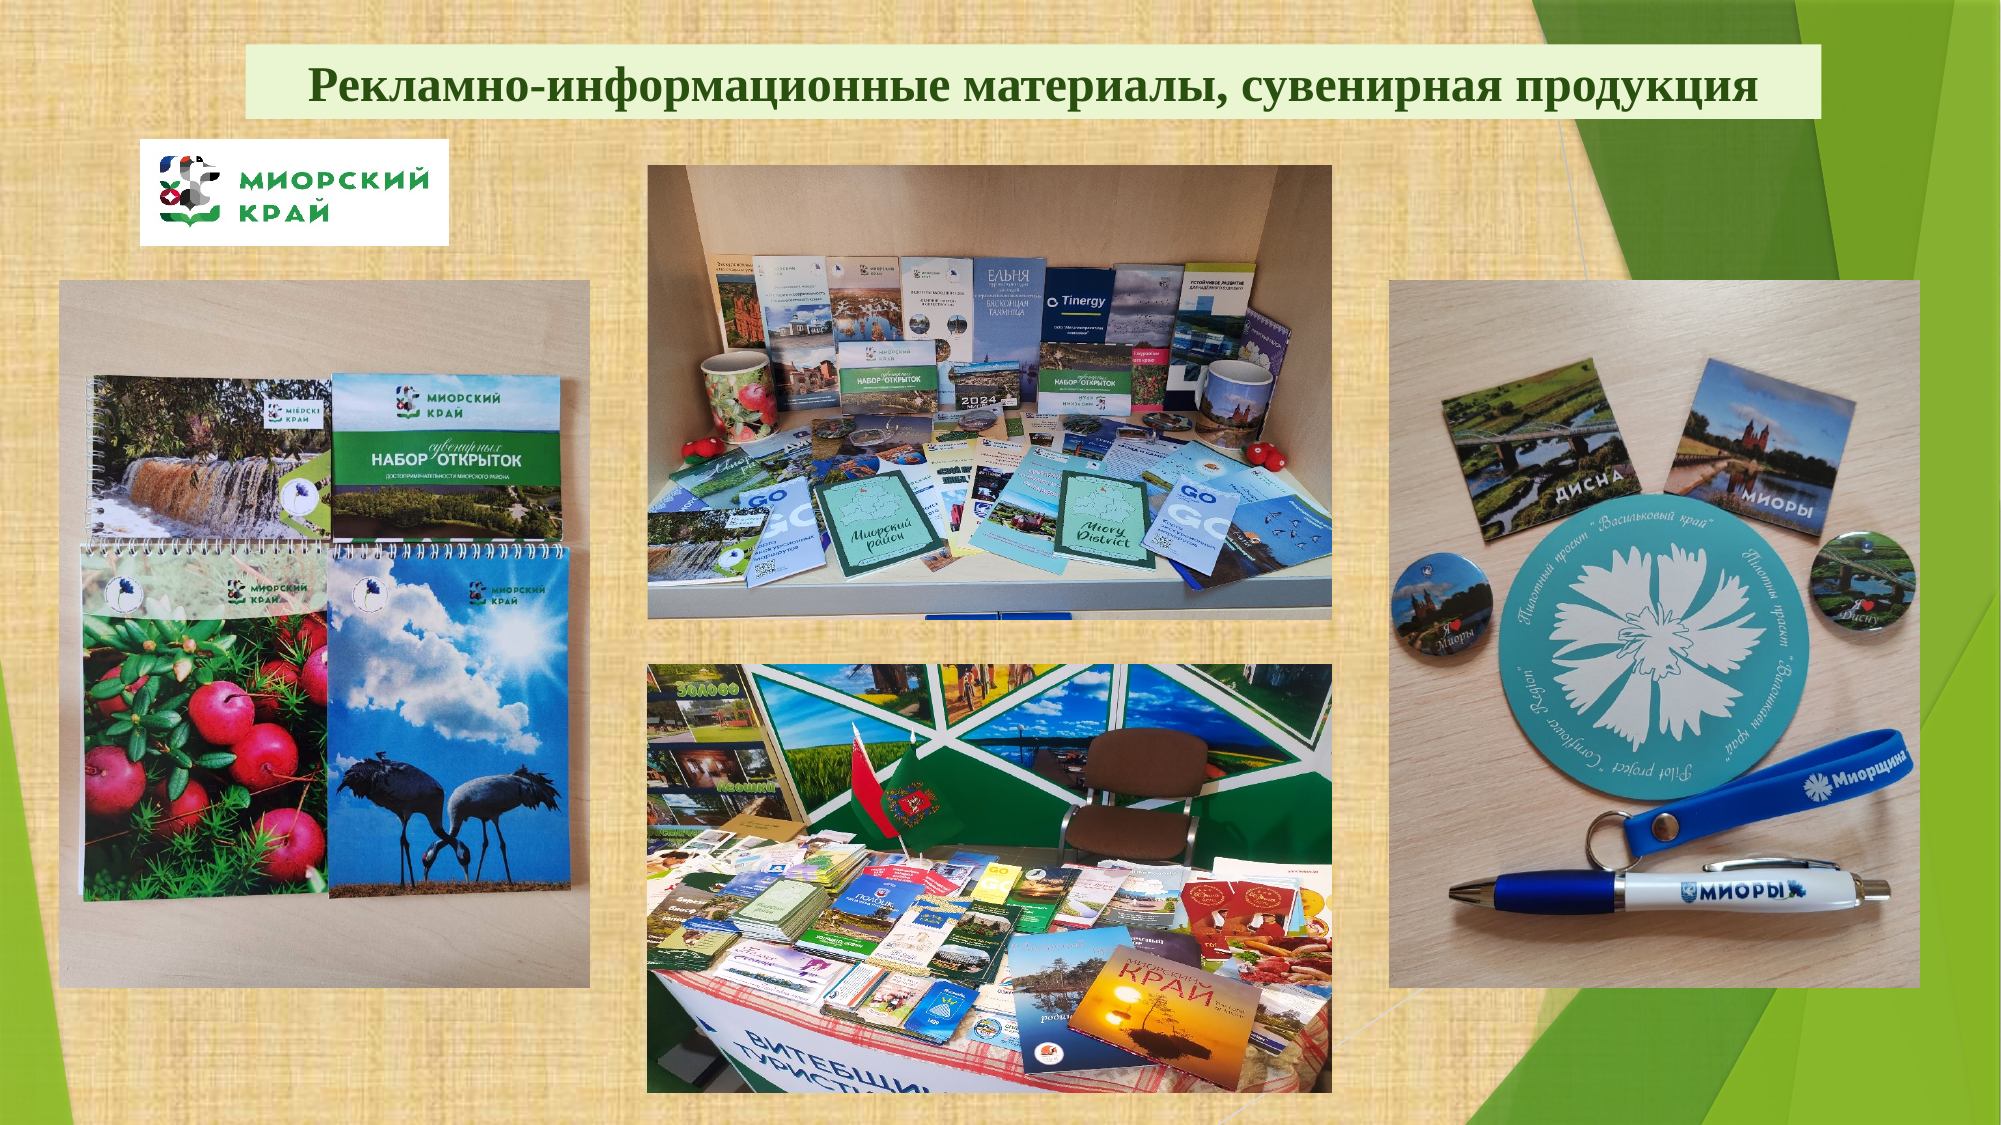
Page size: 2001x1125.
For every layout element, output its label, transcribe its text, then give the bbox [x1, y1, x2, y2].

text_box Рекламно-информационные материалы, сувенирная продукция [245, 44, 1822, 119]
picture [0, 0, 1921, 1125]
